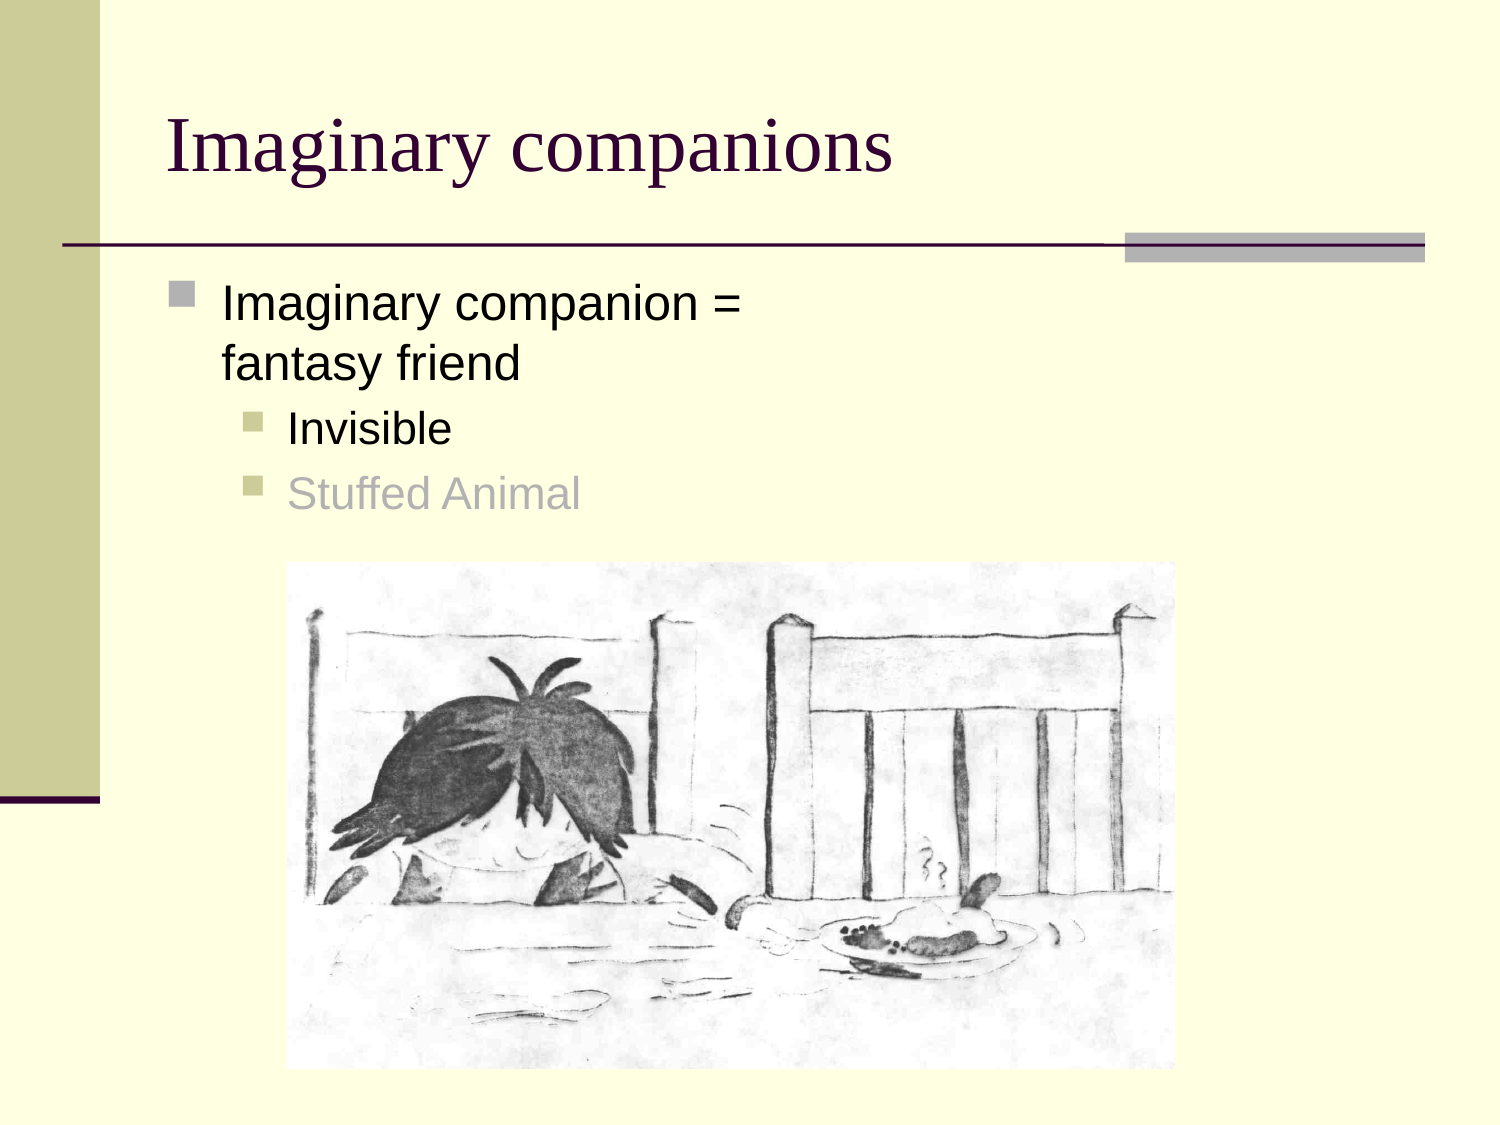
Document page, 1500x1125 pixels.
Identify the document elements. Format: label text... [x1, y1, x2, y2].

list Imaginary companion = fantasy friend Invisible Stuffed Animal [149, 262, 863, 1006]
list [287, 562, 1176, 1069]
title Imaginary companions [149, 45, 1426, 234]
